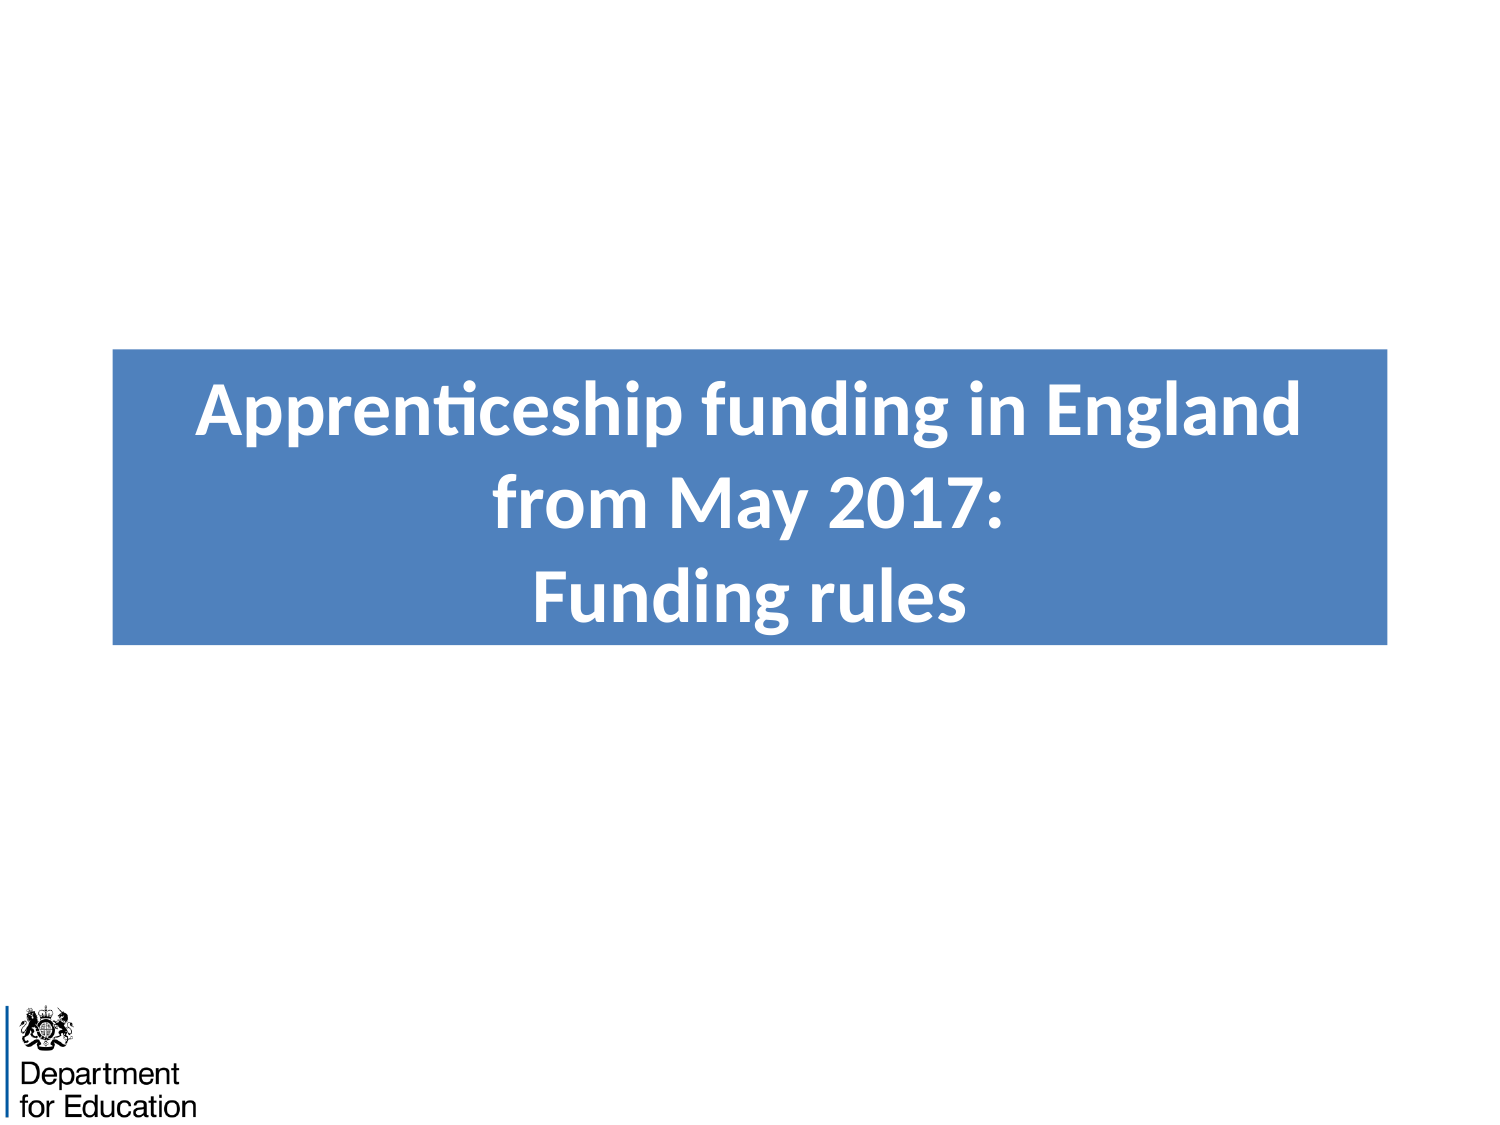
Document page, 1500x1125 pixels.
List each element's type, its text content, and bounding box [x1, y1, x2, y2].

title Apprenticeship funding in England from May 2017: Funding rules [112, 349, 1388, 646]
picture [5, 1004, 197, 1118]
